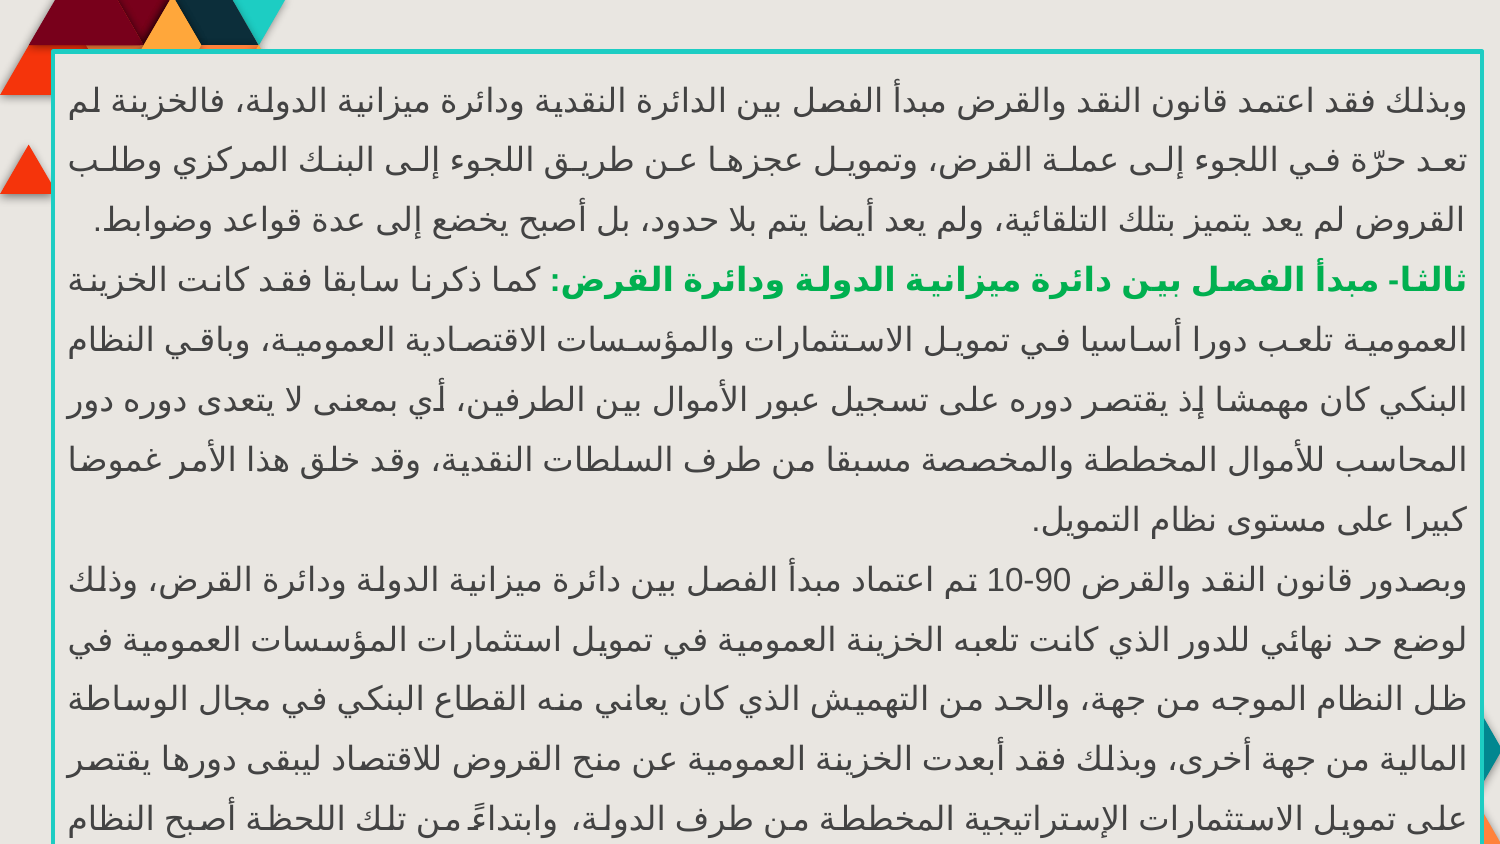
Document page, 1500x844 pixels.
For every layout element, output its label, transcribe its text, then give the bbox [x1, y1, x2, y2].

text_box وبذلك فقد اعتمد قانون النقد والقرض مبدأ الفصل بين الدائرة النقدية ودائرة ميزانية الدولة، فالخزينة لم تعد حرّة في اللجوء إلى عملة القرض، وتمويل عجزها عن طريق اللجوء إلى البنك المركزي وطلب القروض لم يعد يتميز بتلك التلقائية، ولم يعد أيضا يتم بلا حدود، بل أصبح يخضع إلى عدة قواعد وضوابط. ثالثا- مبدأ الفصل بين دائرة ميزانية الدولة ودائرة القرض: كما ذكرنا سابقا فقد كانت الخزينة العمومية تلعب دورا أساسيا في تمويل الاستثمارات والمؤسسات الاقتصادية العمومية، وباقي النظام البنكي كان مهمشا إذ يقتصر دوره على تسجيل عبور الأموال بين الطرفين، أي بمعنى لا يتعدى دوره دور المحاسب للأموال المخططة والمخصصة مسبقا من طرف السلطات النقدية، وقد خلق هذا الأمر غموضا كبيرا على مستوى نظام التمويل. وبصدور قانون النقد والقرض 90-10 تم اعتماد مبدأ الفصل بين دائرة ميزانية الدولة ودائرة القرض، وذلك لوضع حد نهائي للدور الذي كانت تلعبه الخزينة العمومية في تمويل استثمارات المؤسسات العمومية في ظل النظام الموجه من جهة، والحد من التهميش الذي كان يعاني منه القطاع البنكي في مجال الوساطة المالية من جهة أخرى، وبذلك فقد أبعدت الخزينة العمومية عن منح القروض للاقتصاد ليبقى دورها يقتصر على تمويل الاستثمارات الإستراتيجية المخططة من طرف الدولة، وابتداءً من تلك اللحظة أصبح النظام البنكي هو المسؤول عن منح القروض في إطار مهامه التقليدية. [51, 49, 1484, 844]
